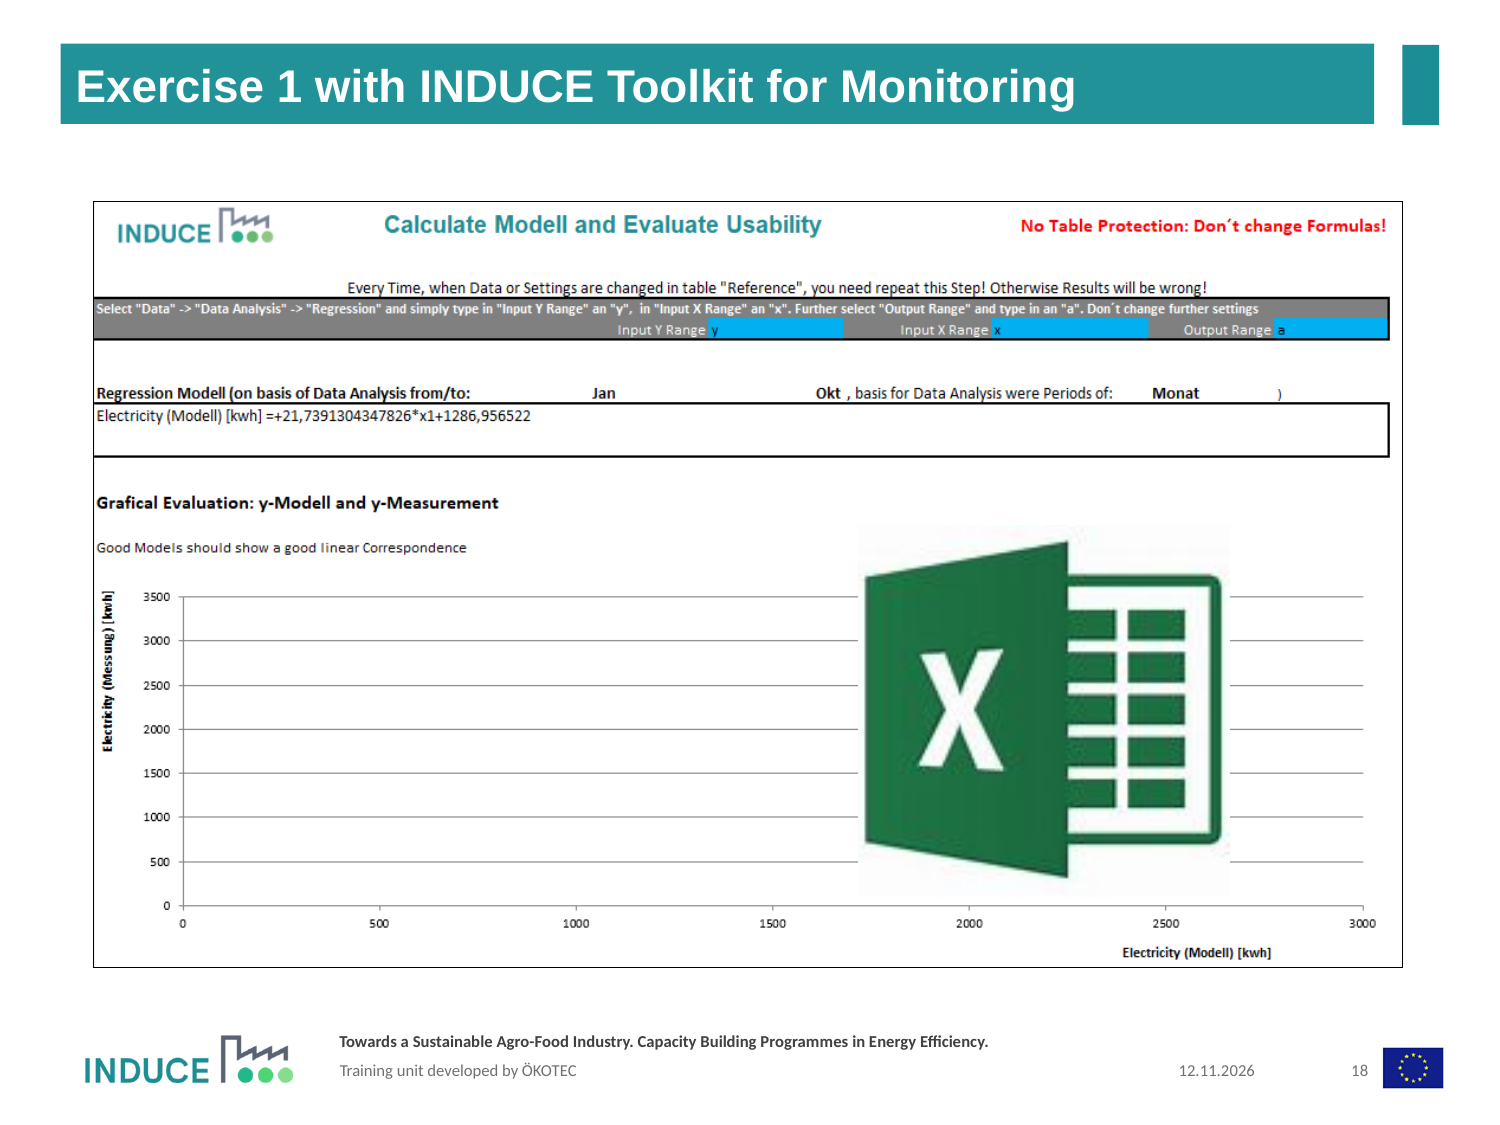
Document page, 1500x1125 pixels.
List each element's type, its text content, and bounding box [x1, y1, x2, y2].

slide_number 18 [1289, 1055, 1375, 1085]
picture [93, 201, 1403, 969]
text_box [1402, 44, 1440, 126]
picture [83, 1033, 295, 1085]
picture [1373, 1038, 1450, 1094]
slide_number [1163, 1055, 1288, 1085]
text_box Exercise 1 with INDUCE Toolkit for Monitoring [60, 43, 1375, 124]
footer Training unit developed by ÖKOTEC [324, 1055, 1151, 1085]
